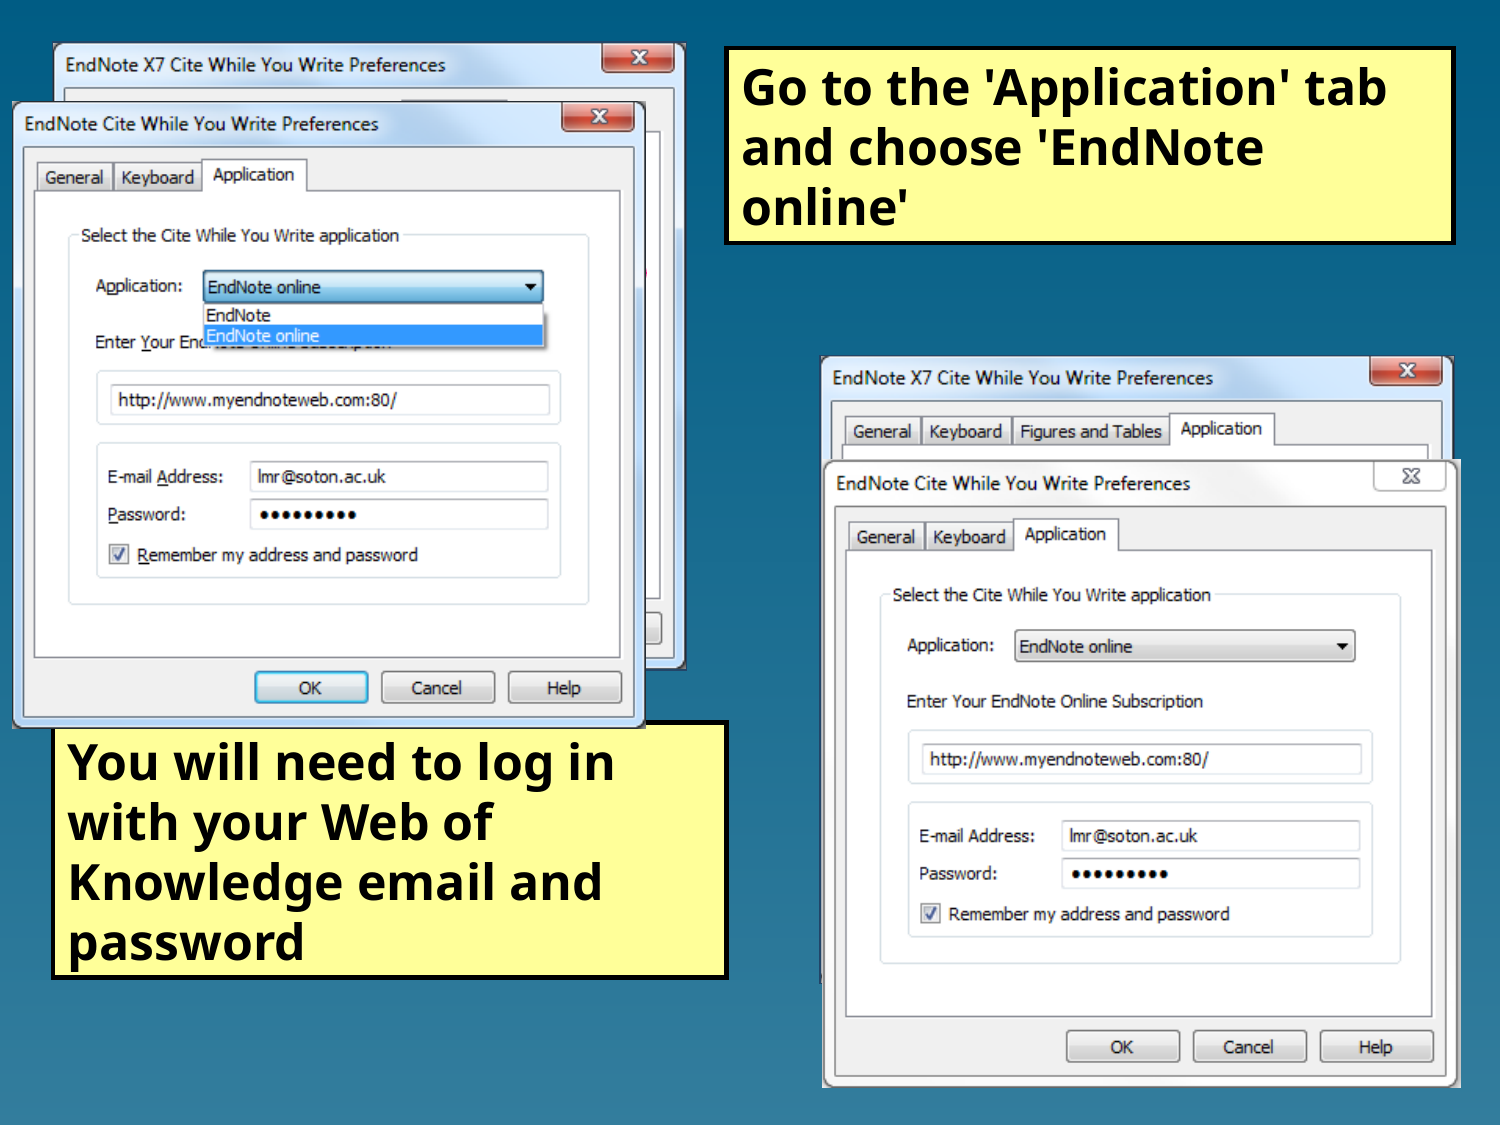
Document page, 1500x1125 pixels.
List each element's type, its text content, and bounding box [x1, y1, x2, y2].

picture [820, 355, 1461, 1089]
text_box You will need to log in with your Web of Knowledge email and password [53, 722, 727, 978]
picture [725, 47, 1455, 244]
picture [11, 42, 688, 729]
text_box Go to the 'Application' tab and choose 'EndNote online' [726, 48, 1454, 243]
